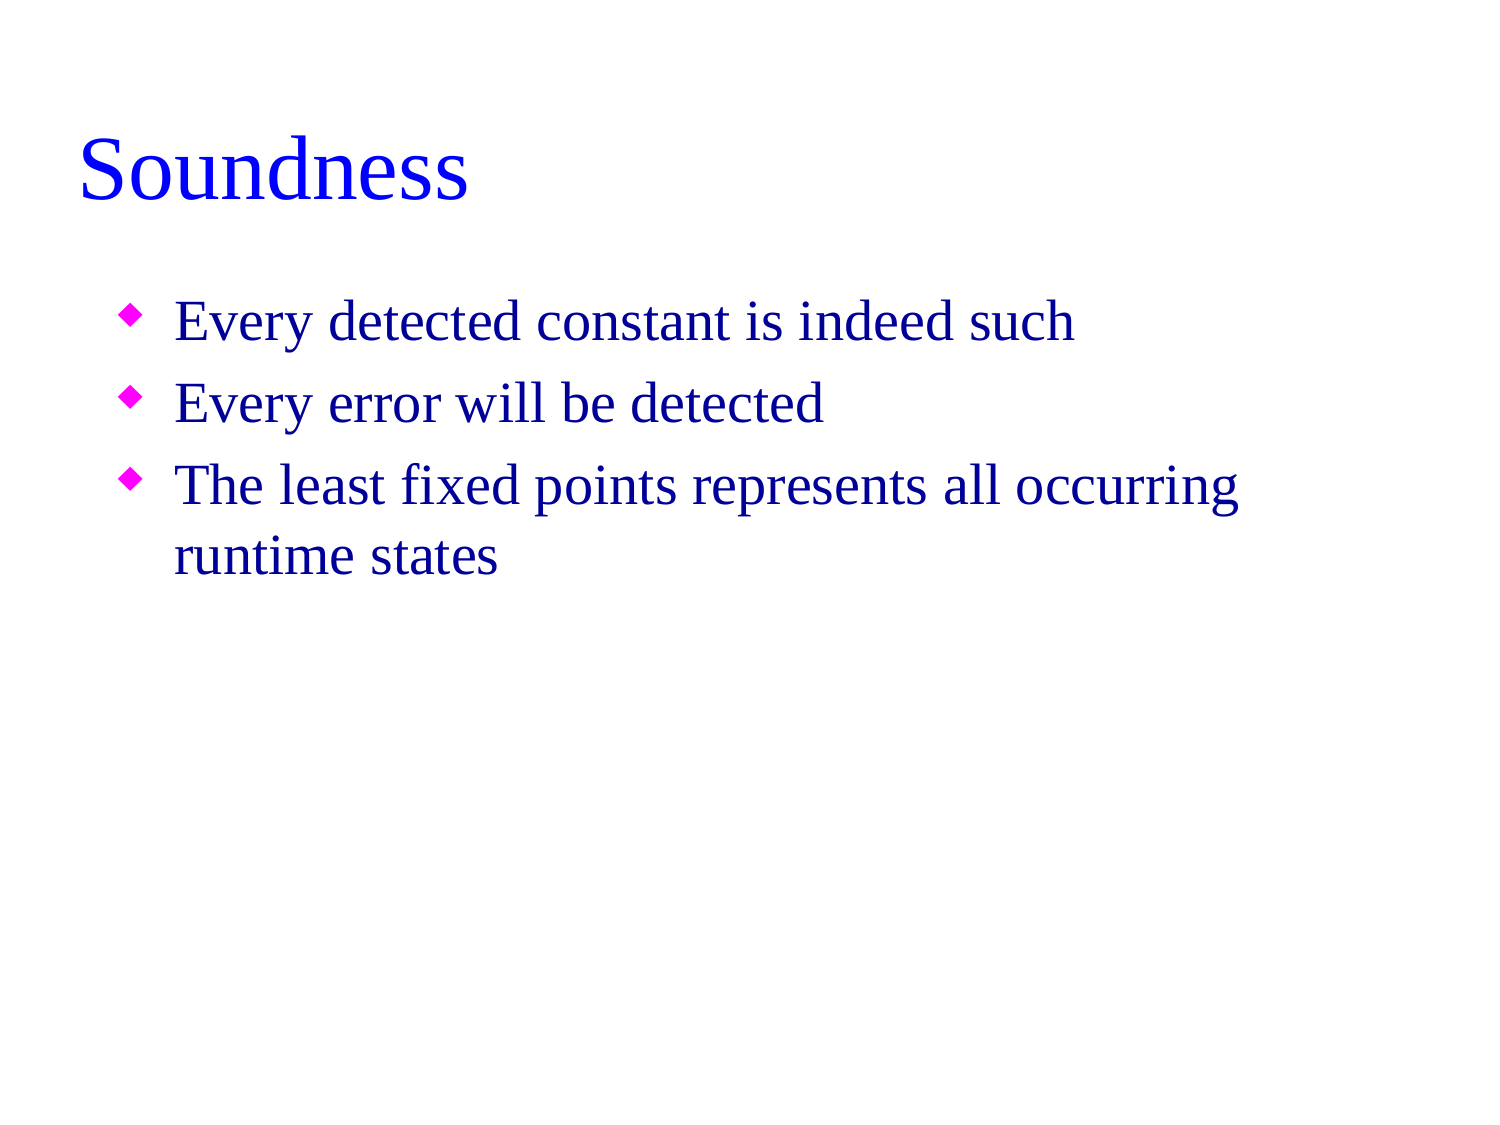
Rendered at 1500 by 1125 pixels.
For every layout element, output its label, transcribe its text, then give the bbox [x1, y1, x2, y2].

title Soundness [62, 43, 1338, 226]
list Every detected constant is indeed such Every error will be detected The least fixed points represents all occurring runtime states [102, 274, 1371, 1081]
